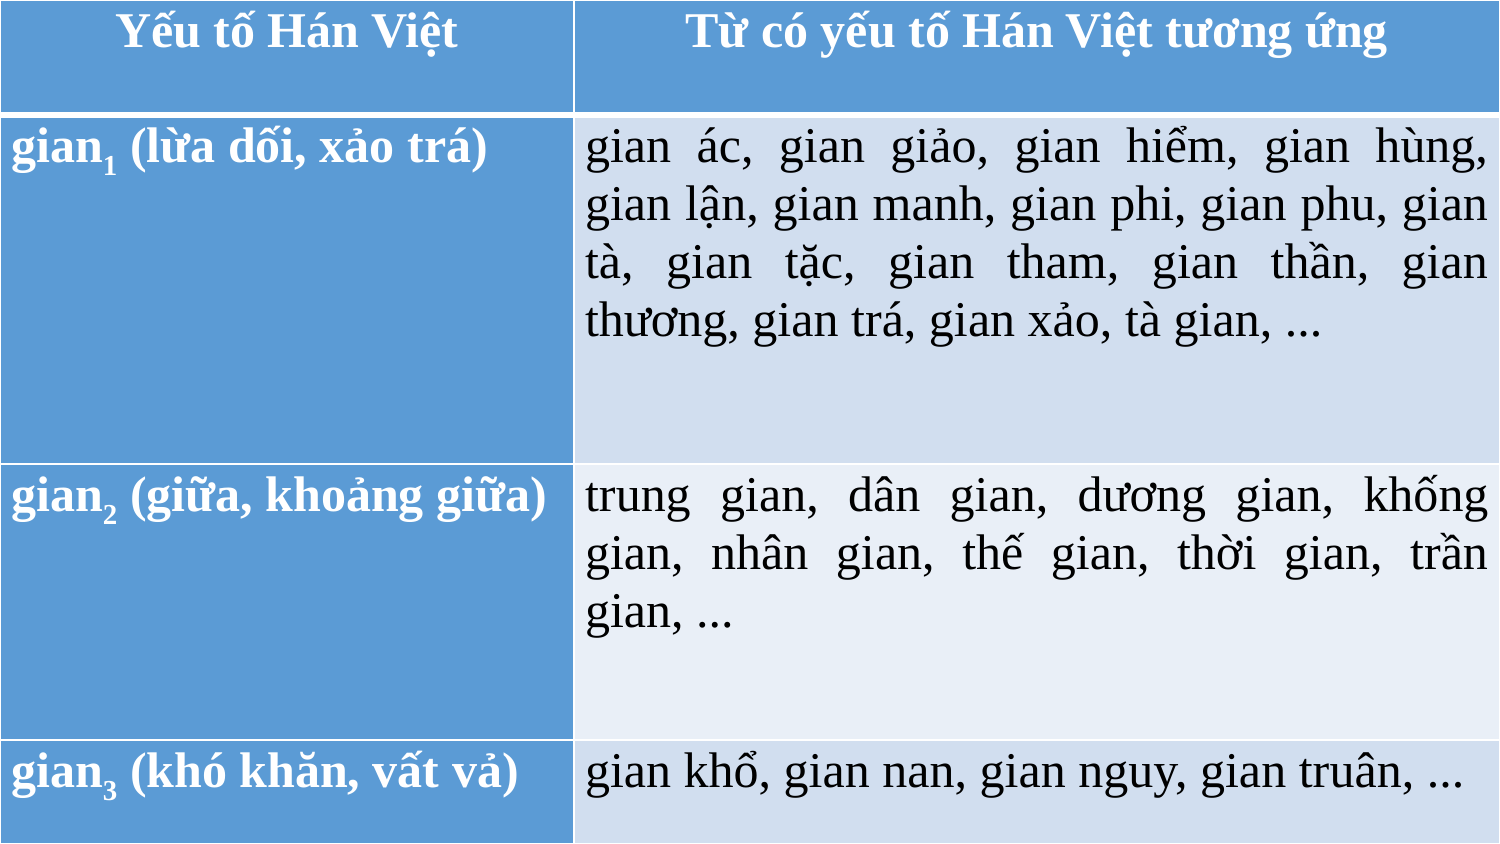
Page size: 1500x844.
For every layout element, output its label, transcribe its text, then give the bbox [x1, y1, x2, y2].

table_header Yếu tố Hán Việt [1, 1, 573, 112]
table_header Từ có yếu tố Hán Việt tương ứng [575, 1, 1499, 112]
table_cell gian1 (lừa dối, xảo trá) [1, 118, 573, 463]
table_cell gian2 (giữa, khoảng giữa) [1, 465, 573, 739]
table_cell gian3 (khó khăn, vất vả) [1, 741, 573, 843]
table_cell gian ác, gian giảo, gian hiểm, gian hùng, gian lận, gian manh, gian phi, gian phu, gian tà, gian tặc, gian tham, gian thần, gian thương, gian trá, gian xảo, tà gian, ... [575, 118, 1499, 463]
table_cell trung gian, dân gian, dương gian, khống gian, nhân gian, thế gian, thời gian, trần gian, ... [575, 465, 1499, 739]
table_cell gian khổ, gian nan, gian nguy, gian truân, ... [575, 741, 1499, 843]
